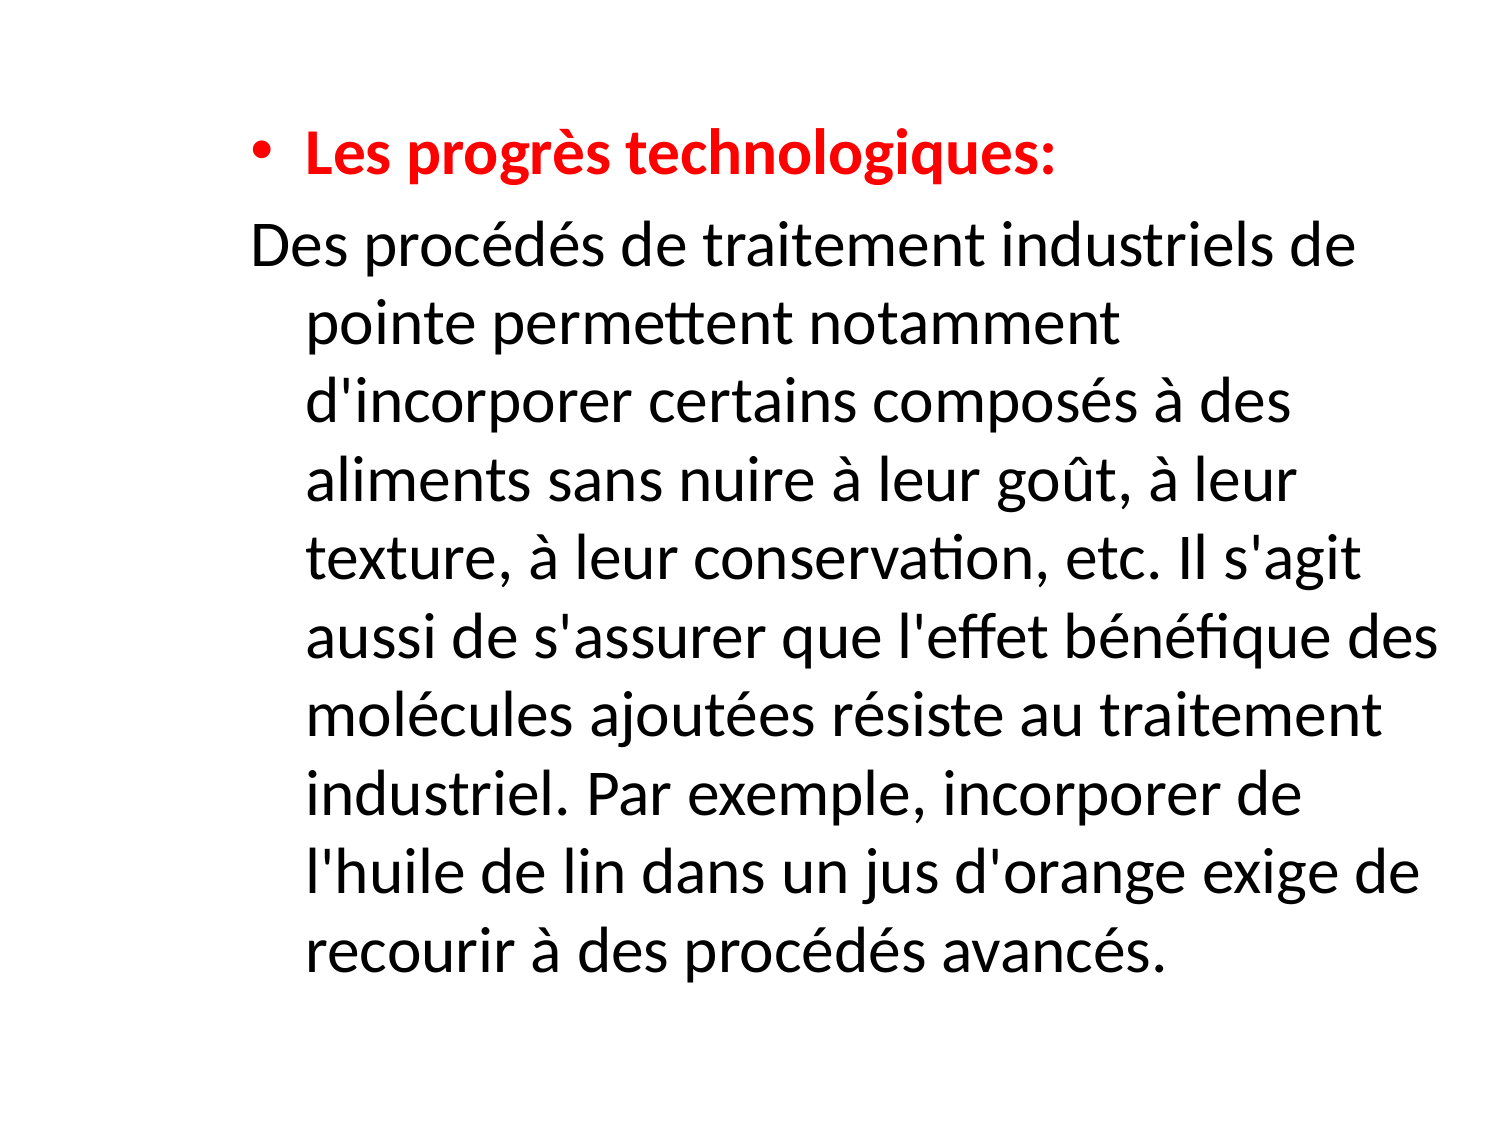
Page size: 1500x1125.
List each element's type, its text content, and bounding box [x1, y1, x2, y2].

list Les progrès technologiques: Des procédés de traitement industriels de pointe permettent notamment d'incorporer certains composés à des aliments sans nuire à leur goût, à leur texture, à leur conservation, etc. Il s'agit aussi de s'assurer que l'effet bénéfique des molécules ajoutées résiste au traitement industriel. Par exemple, incorporer de l'huile de lin dans un jus d'orange exige de recourir à des procédés avancés. [235, 101, 1466, 1025]
